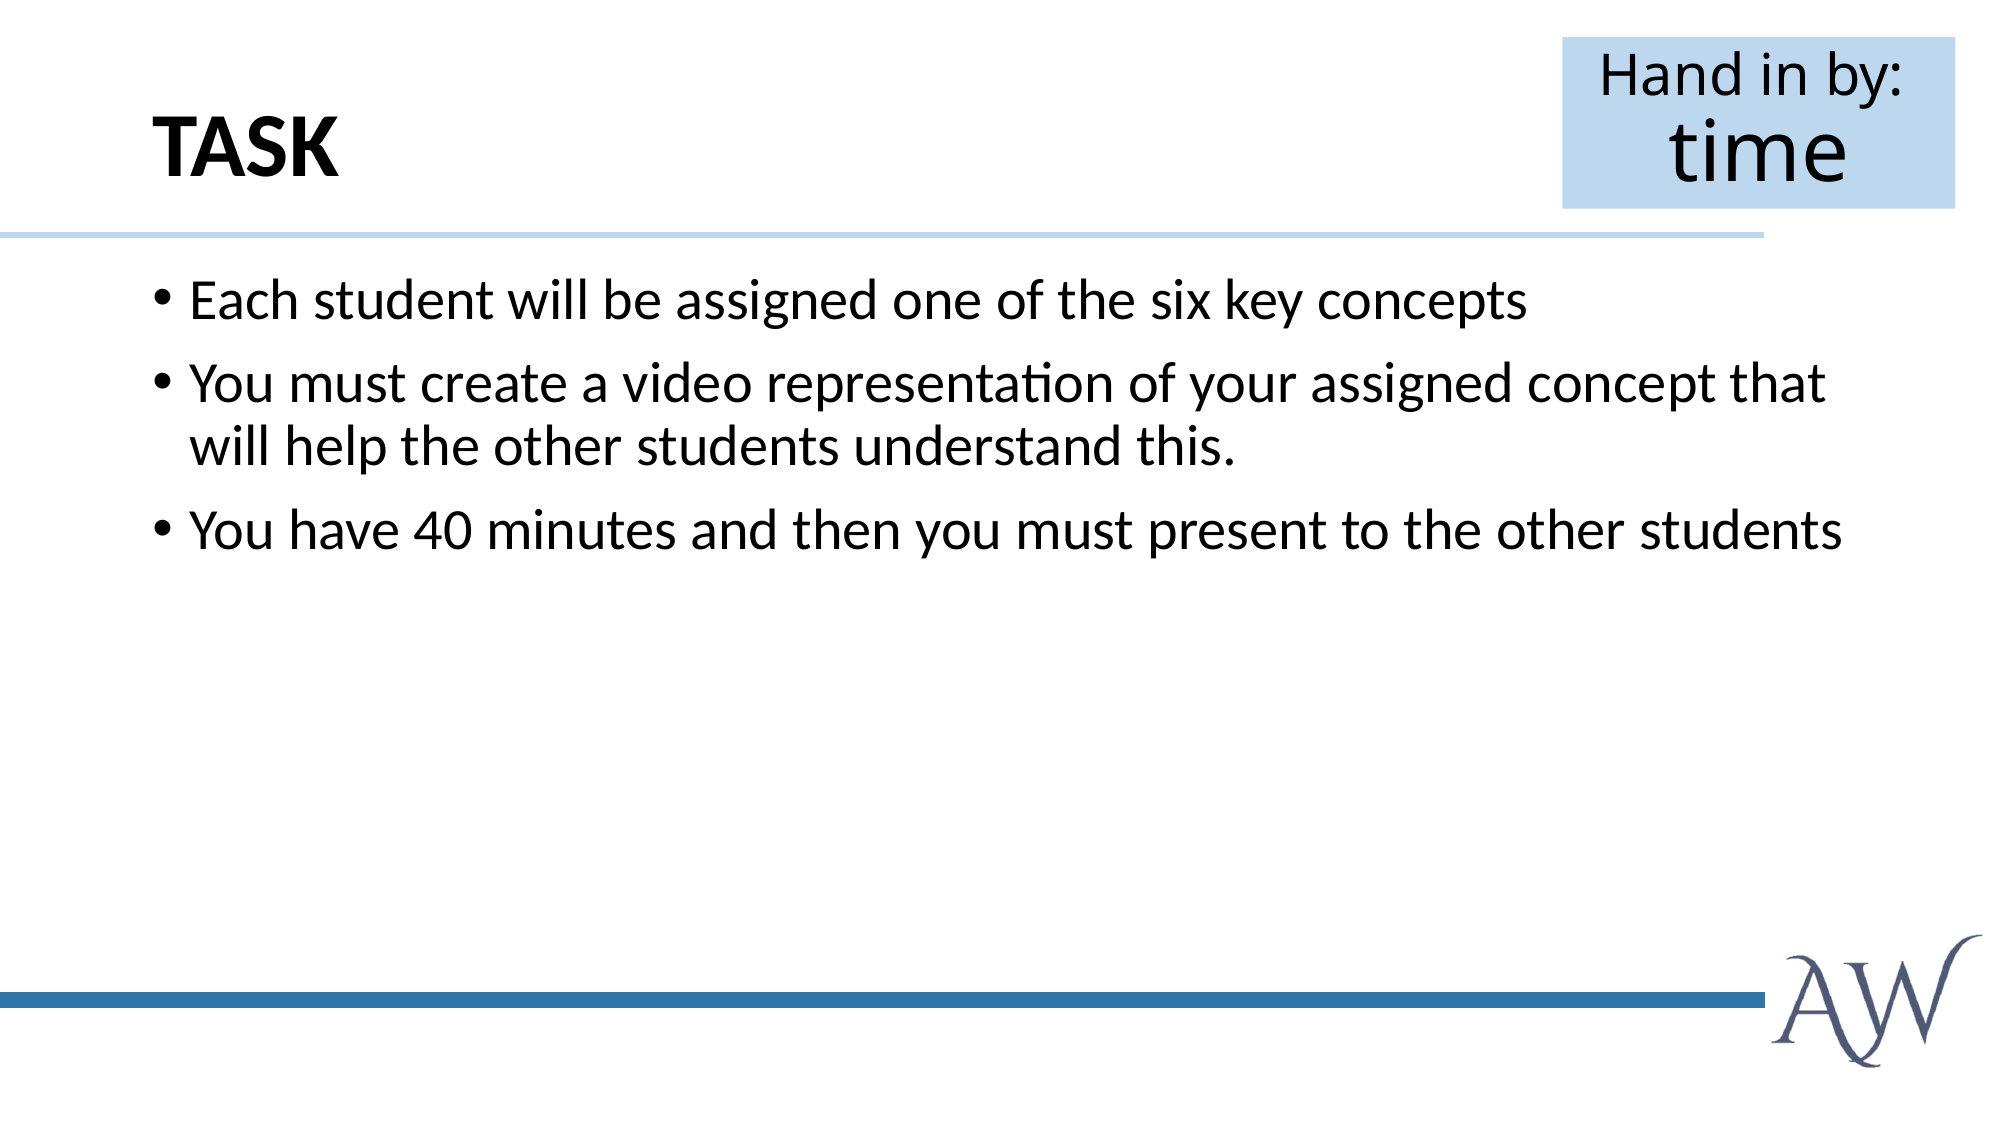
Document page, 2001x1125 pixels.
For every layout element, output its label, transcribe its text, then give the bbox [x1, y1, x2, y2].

list Each student will be assigned one of the six key concepts You must create a video representation of your assigned concept that will help the other students understand this. You have 40 minutes and then you must present to the other students [137, 261, 1863, 957]
text_box Hand in by: time [1562, 37, 1956, 209]
title TASK [133, 55, 1867, 237]
